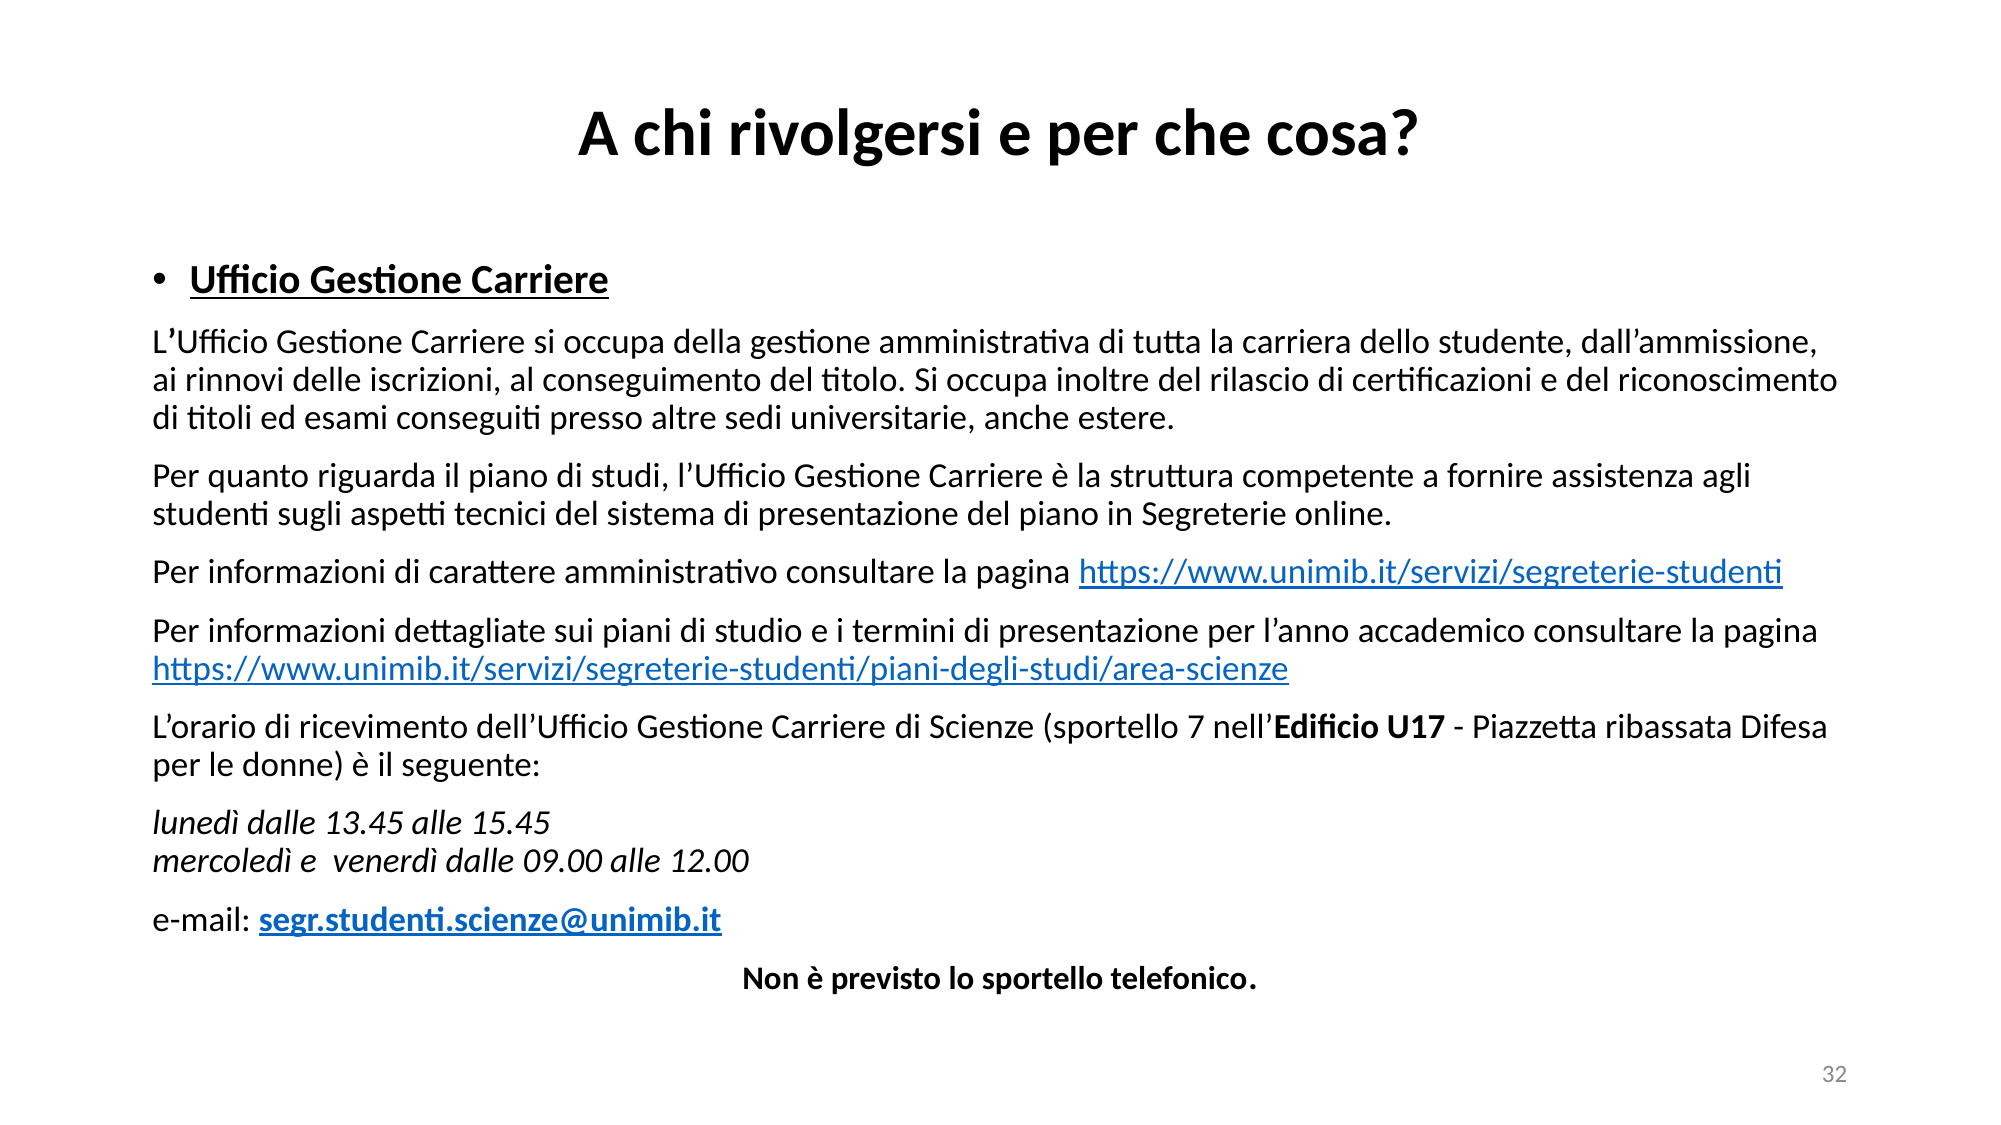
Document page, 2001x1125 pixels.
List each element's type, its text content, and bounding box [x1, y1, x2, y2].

list Ufficio Gestione Carriere L’Ufficio Gestione Carriere si occupa della gestione amministrativa di tutta la carriera dello studente, dall’ammissione, ai rinnovi delle iscrizioni, al conseguimento del titolo. Si occupa inoltre del rilascio di certificazioni e del riconoscimento di titoli ed esami conseguiti presso altre sedi universitarie, anche estere. Per quanto riguarda il piano di studi, l’Ufficio Gestione Carriere è la struttura competente a fornire assistenza agli studenti sugli aspetti tecnici del sistema di presentazione del piano in Segreterie online. Per informazioni di carattere amministrativo consultare la pagina https://www.unimib.it/servizi/segreterie-studenti Per informazioni dettagliate sui piani di studio e i termini di presentazione per l’anno accademico consultare la pagina https://www.unimib.it/servizi/segreterie-studenti/piani-degli-studi/area-scienze L’orario di ricevimento dell’Ufficio Gestione Carriere di Scienze (sportello 7 nell’Edificio U17 - Piazzetta ribassata Difesa per le donne) è il seguente: lunedì dalle 13.45 alle 15.45 mercoledì e venerdì dalle 09.00 alle 12.00 e-mail: segr.studenti.scienze@unimib.it Non è previsto lo sportello telefonico. [137, 180, 1863, 1043]
title A chi rivolgersi e per che cosa? [137, 59, 1863, 180]
slide_number ‹#› [1412, 1042, 1863, 1103]
